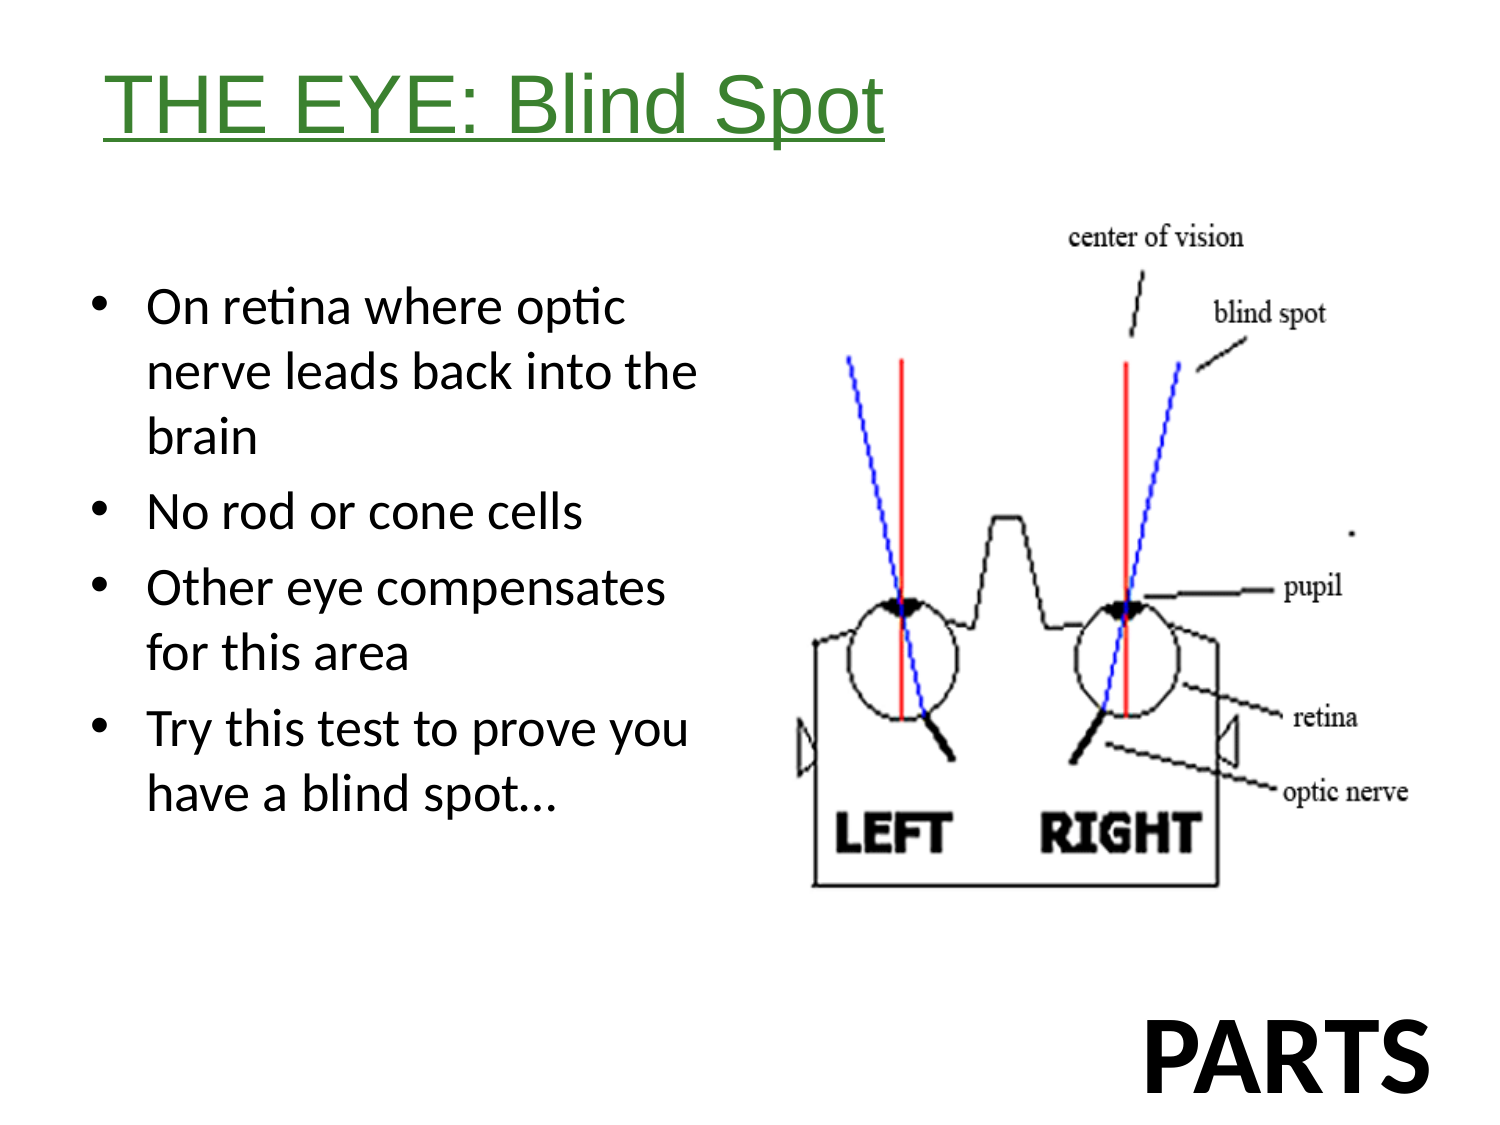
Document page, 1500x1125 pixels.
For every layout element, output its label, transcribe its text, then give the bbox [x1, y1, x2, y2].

picture [787, 199, 1413, 913]
list On retina where optic nerve leads back into the brain No rod or cone cells Other eye compensates for this area Try this test to prove you have a blind spot… [75, 262, 738, 1006]
text_box PARTS [1126, 973, 1448, 1124]
text_box THE EYE: Blind Spot [88, 42, 1163, 158]
